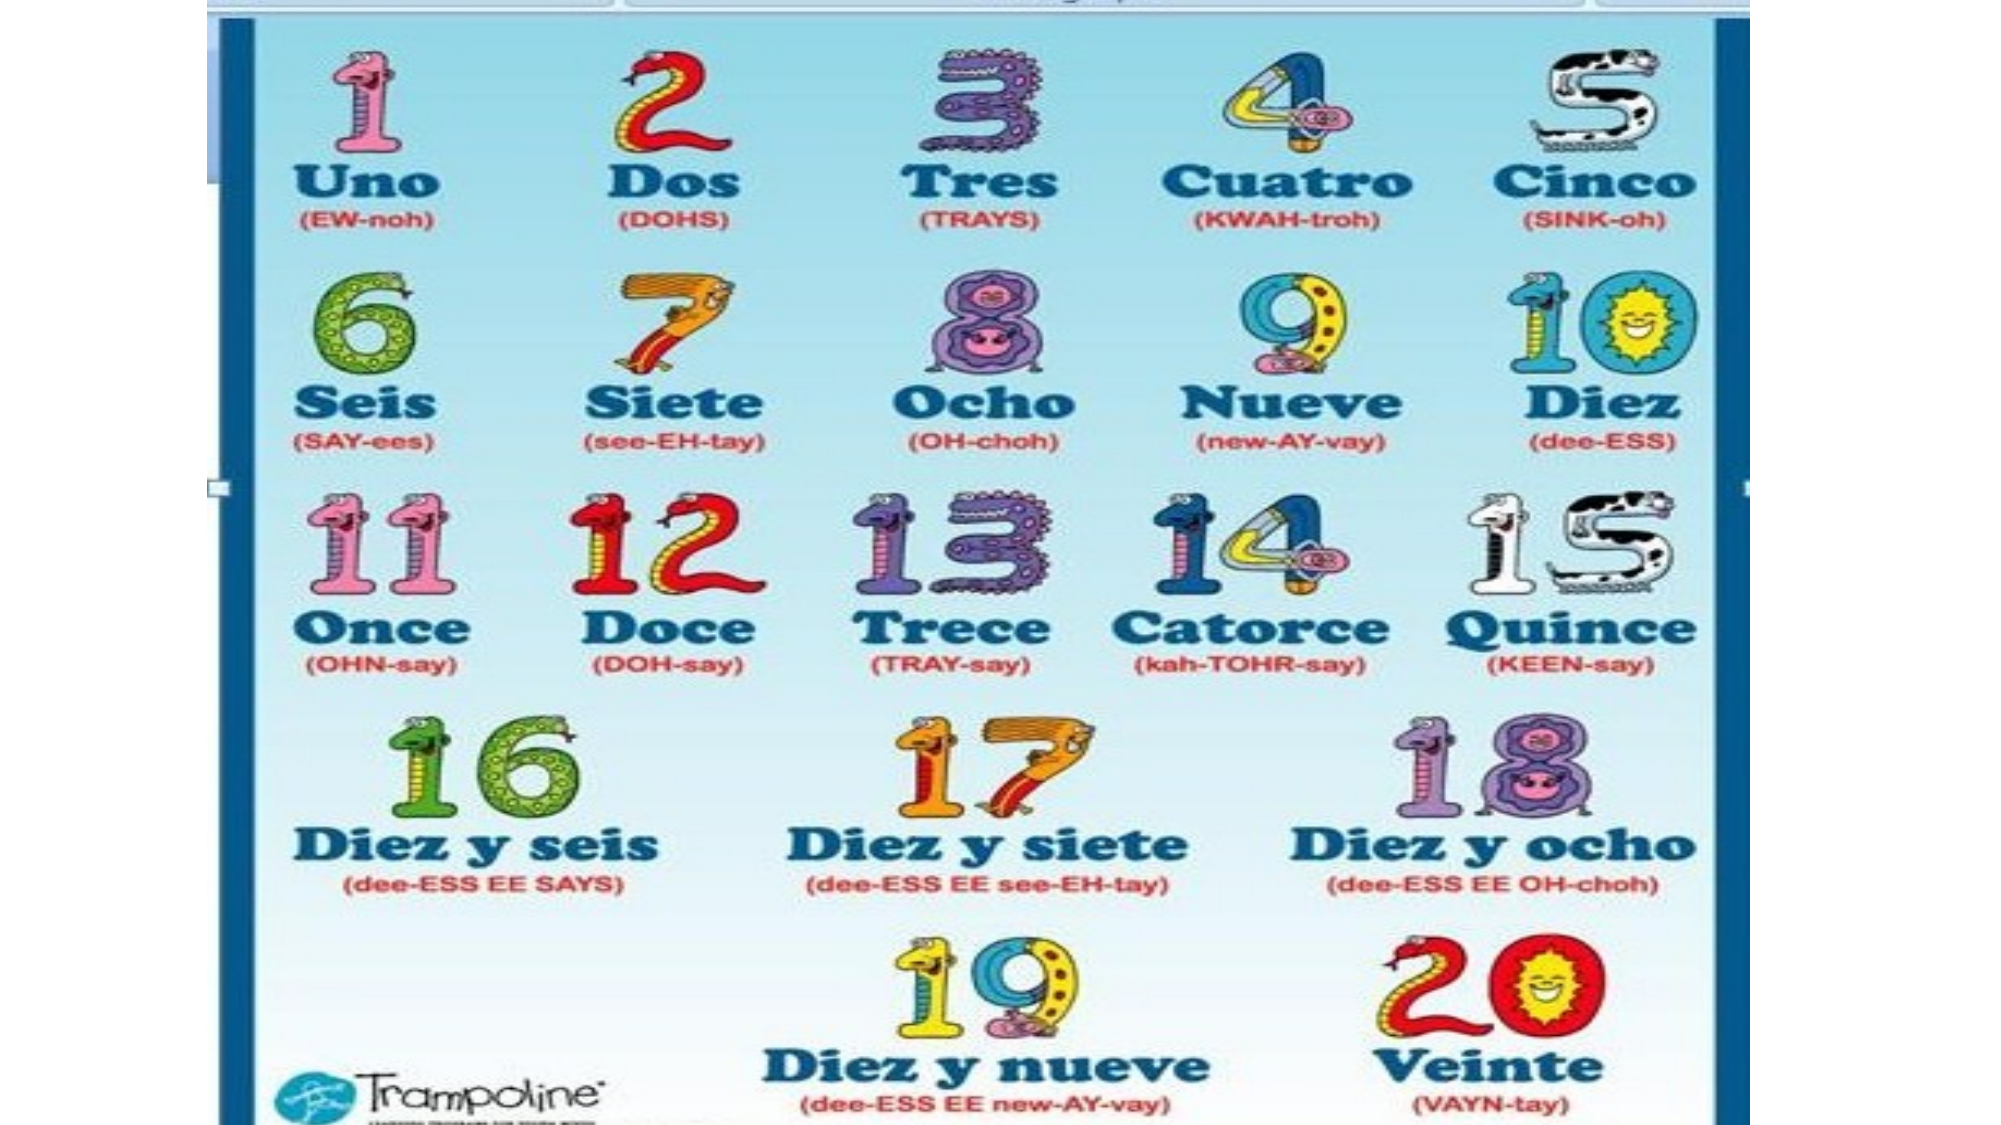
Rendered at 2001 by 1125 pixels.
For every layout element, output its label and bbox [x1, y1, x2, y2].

picture [207, 0, 1750, 1125]
